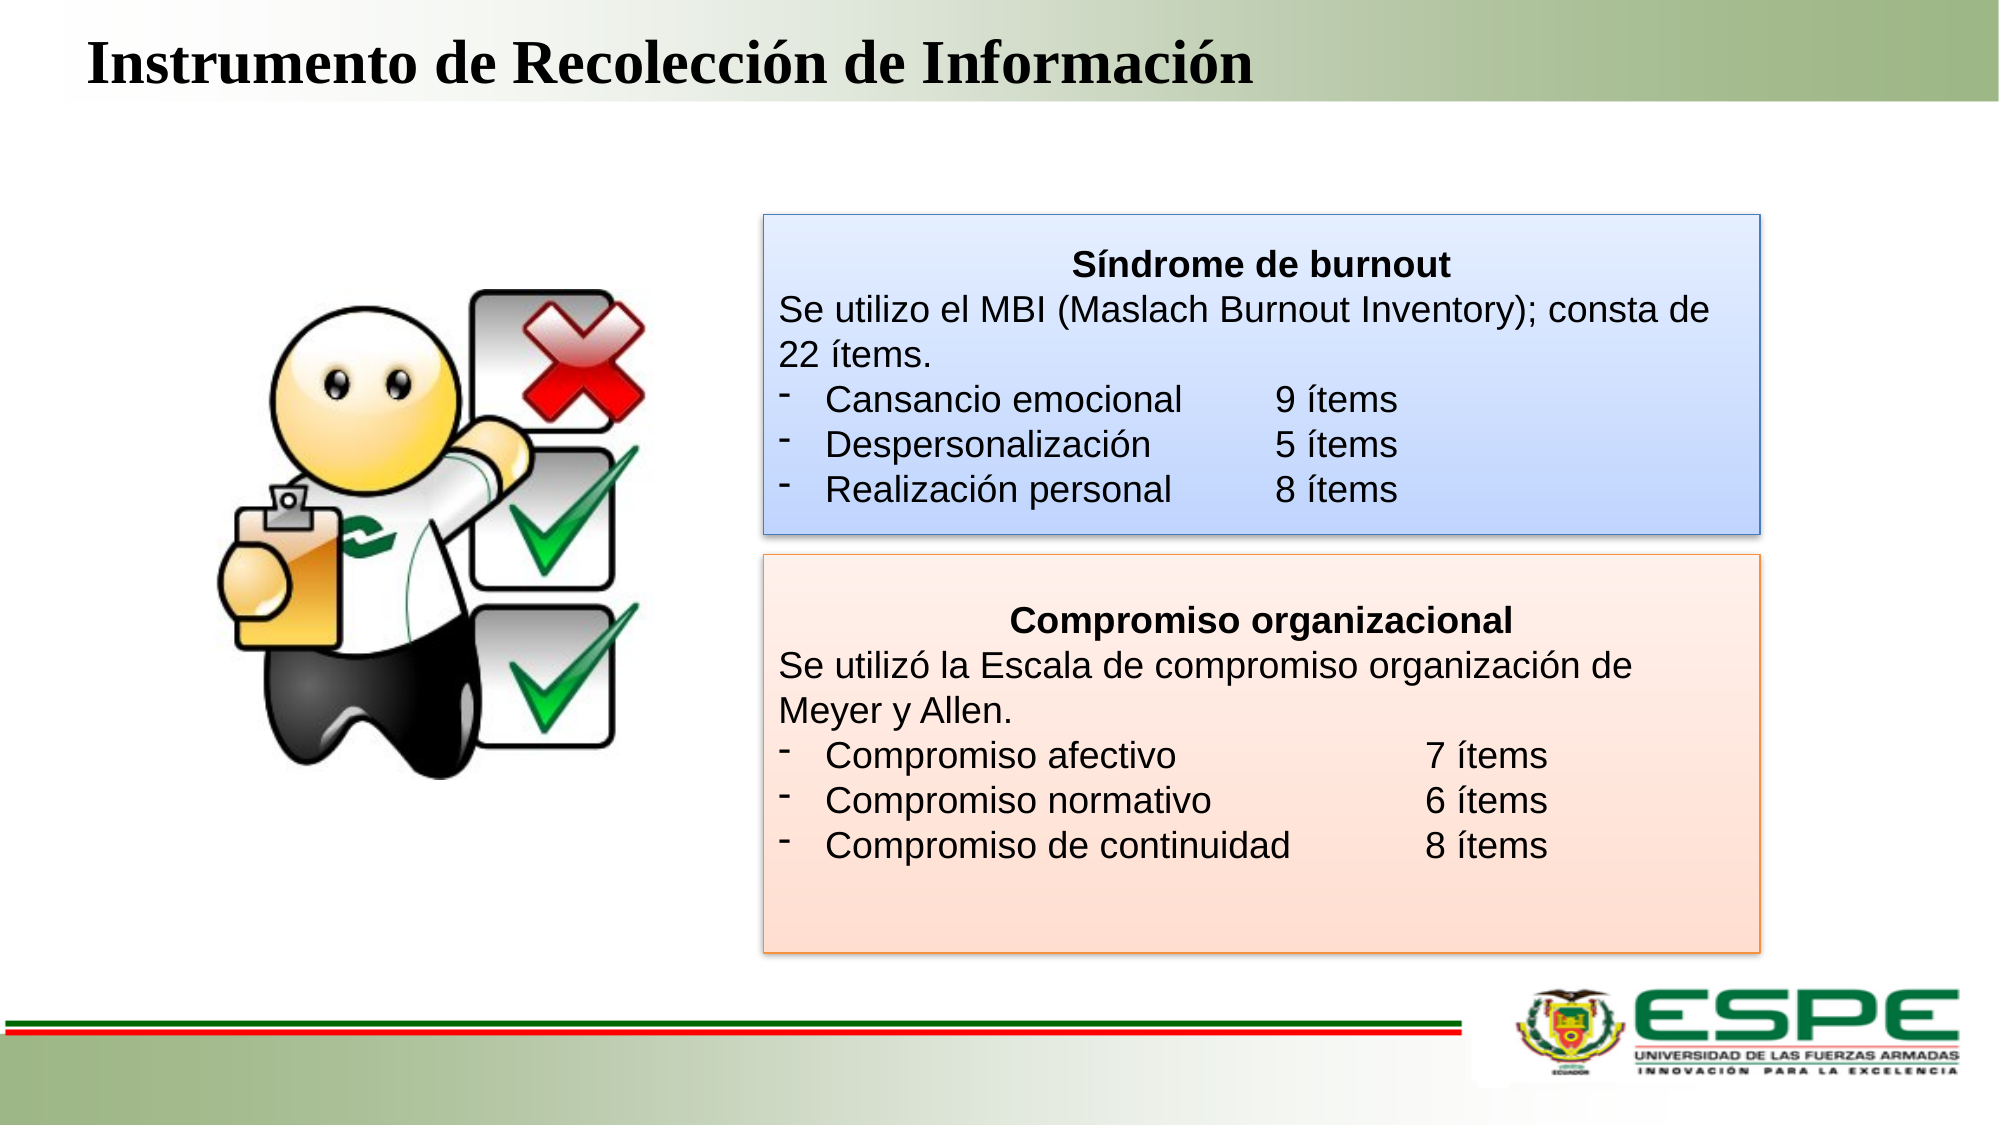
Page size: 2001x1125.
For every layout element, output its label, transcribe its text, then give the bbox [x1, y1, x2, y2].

picture [0, 0, 2001, 1125]
text_box Compromiso organizacional Se utilizó la Escala de compromiso organización de Meyer y Allen. Compromiso afectivo 7 ítems Compromiso normativo 6 ítems Compromiso de continuidad 8 ítems [763, 554, 1761, 954]
text_box Instrumento de Recolección de Información [11, 0, 1303, 97]
text_box Síndrome de burnout Se utilizo el MBI (Maslach Burnout Inventory); consta de 22 ítems. Cansancio emocional 9 ítems Despersonalización 5 ítems Realización personal 8 ítems [763, 214, 1761, 535]
